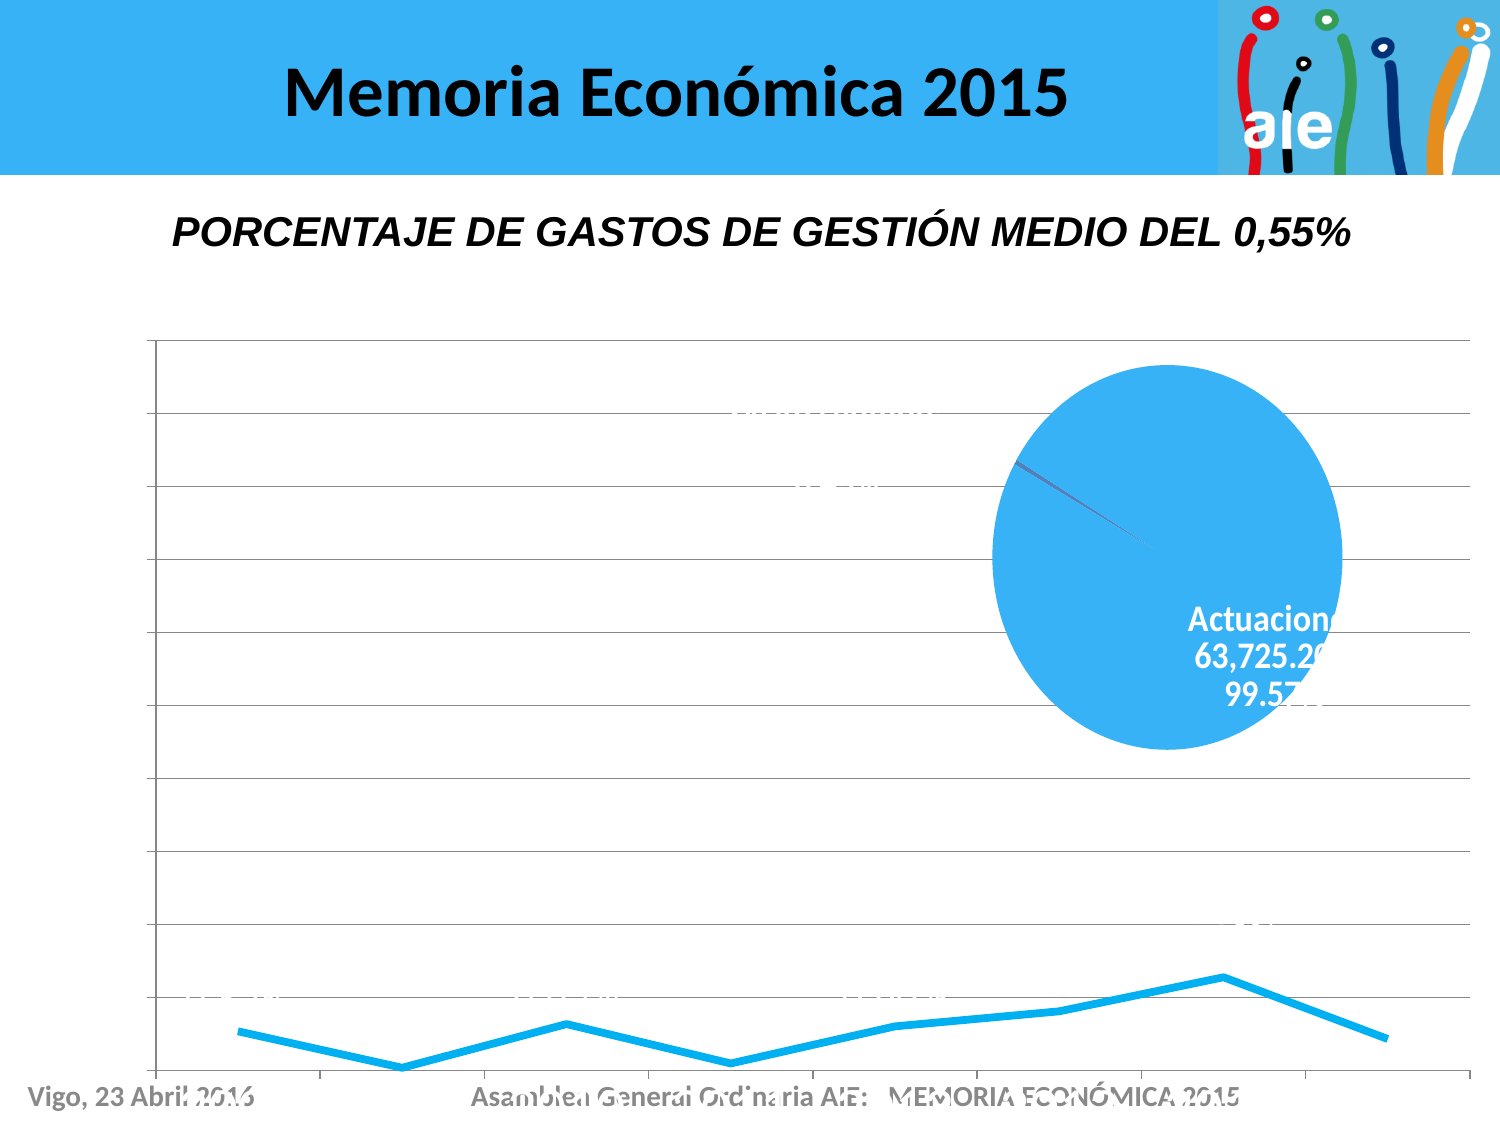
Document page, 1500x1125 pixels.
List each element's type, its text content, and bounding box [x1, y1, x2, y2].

title Memoria Económica 2015 [0, 0, 1216, 176]
picture [1218, 0, 1500, 176]
chart [0, 304, 1500, 1125]
text_box PORCENTAJE DE GASTOS DE GESTIÓN MEDIO DEL 0,55% [12, 163, 1500, 304]
